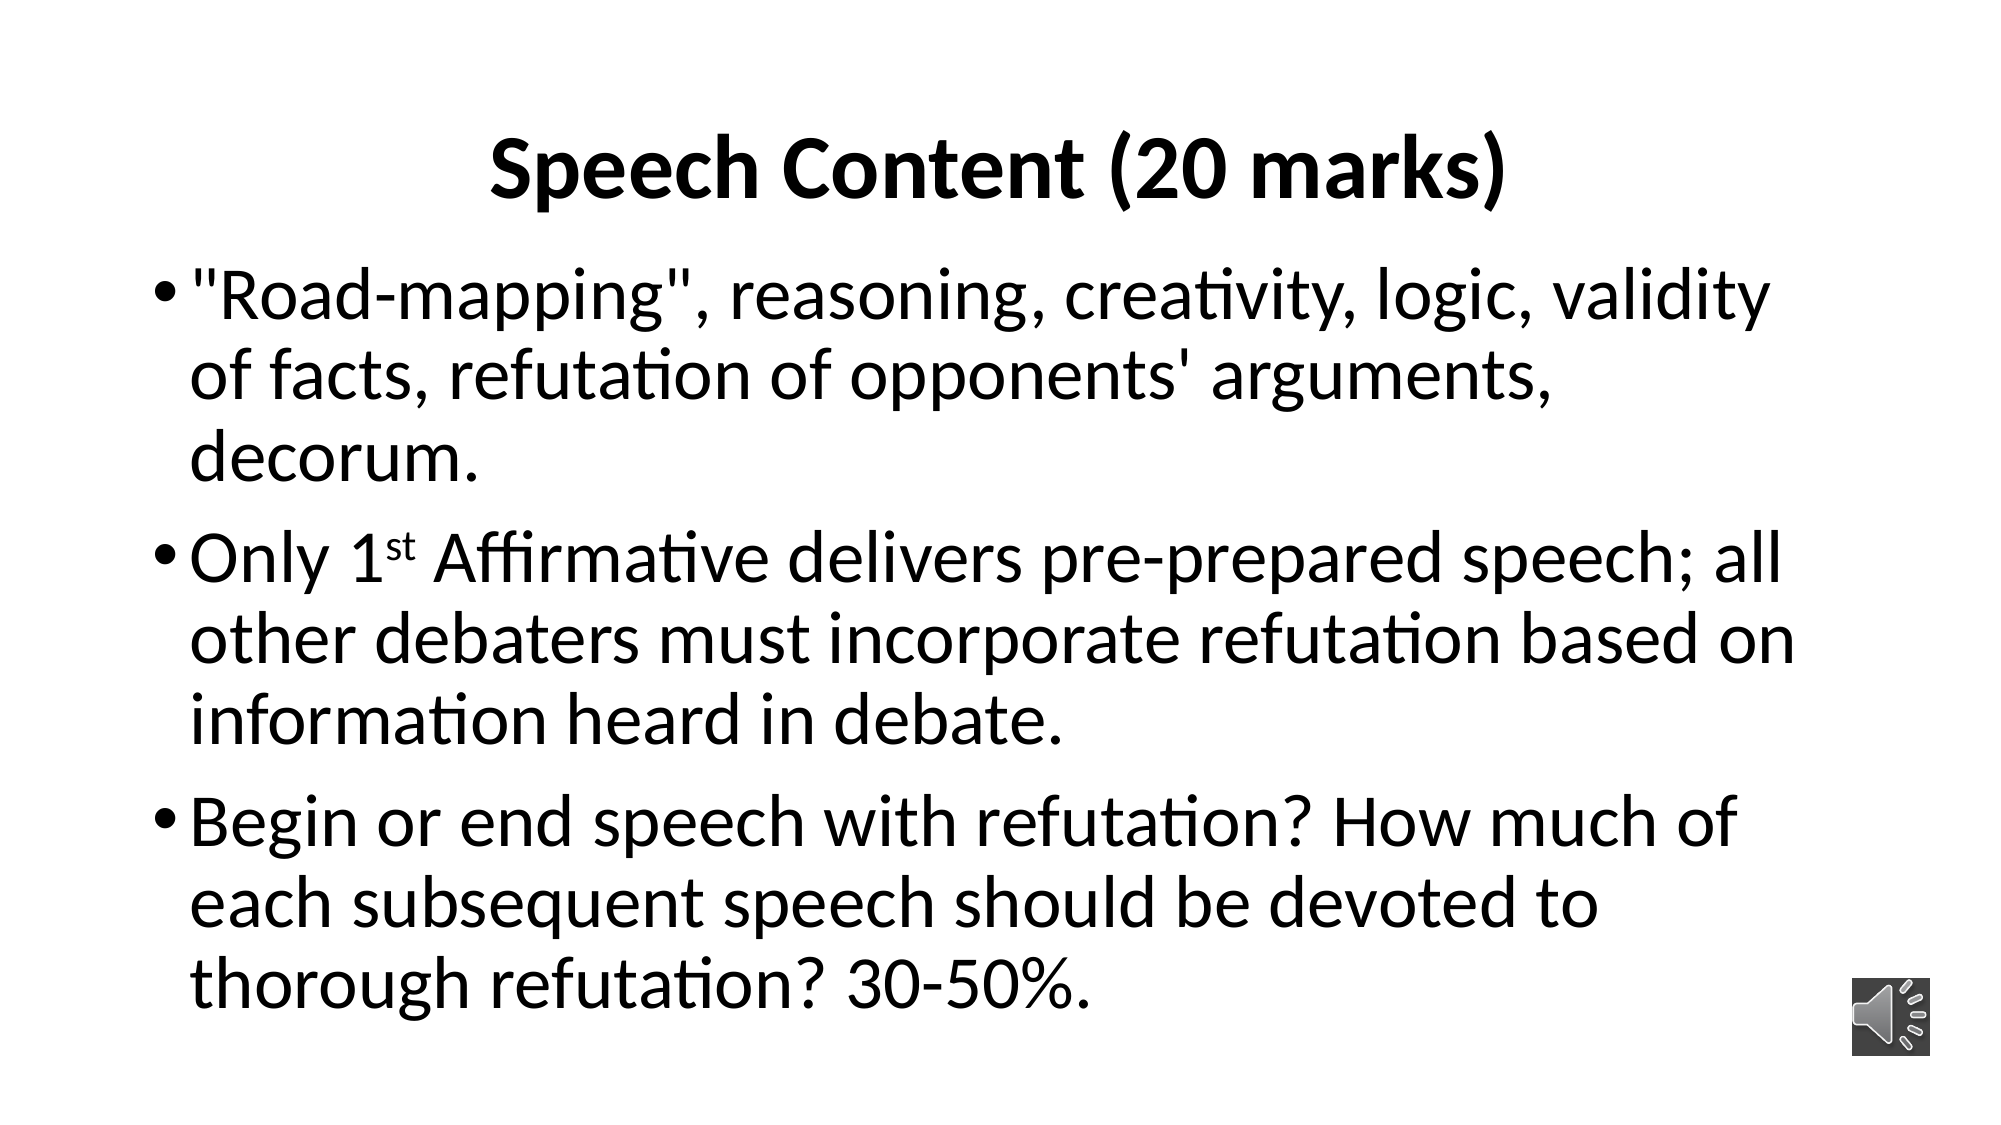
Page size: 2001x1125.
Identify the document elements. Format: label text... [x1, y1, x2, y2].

picture [1851, 976, 1932, 1057]
list "Road-mapping", reasoning, creativity, logic, validity of facts, refutation of opponents' arguments, decorum. Only 1st Affirmative delivers pre-prepared speech; all other debaters must incorporate refutation based on information heard in debate. Begin or end speech with refutation? How much of each subsequent speech should be devoted to thorough refutation? 30-50%. [137, 246, 1863, 1085]
title Speech Content (20 marks) [0, 59, 2000, 278]
